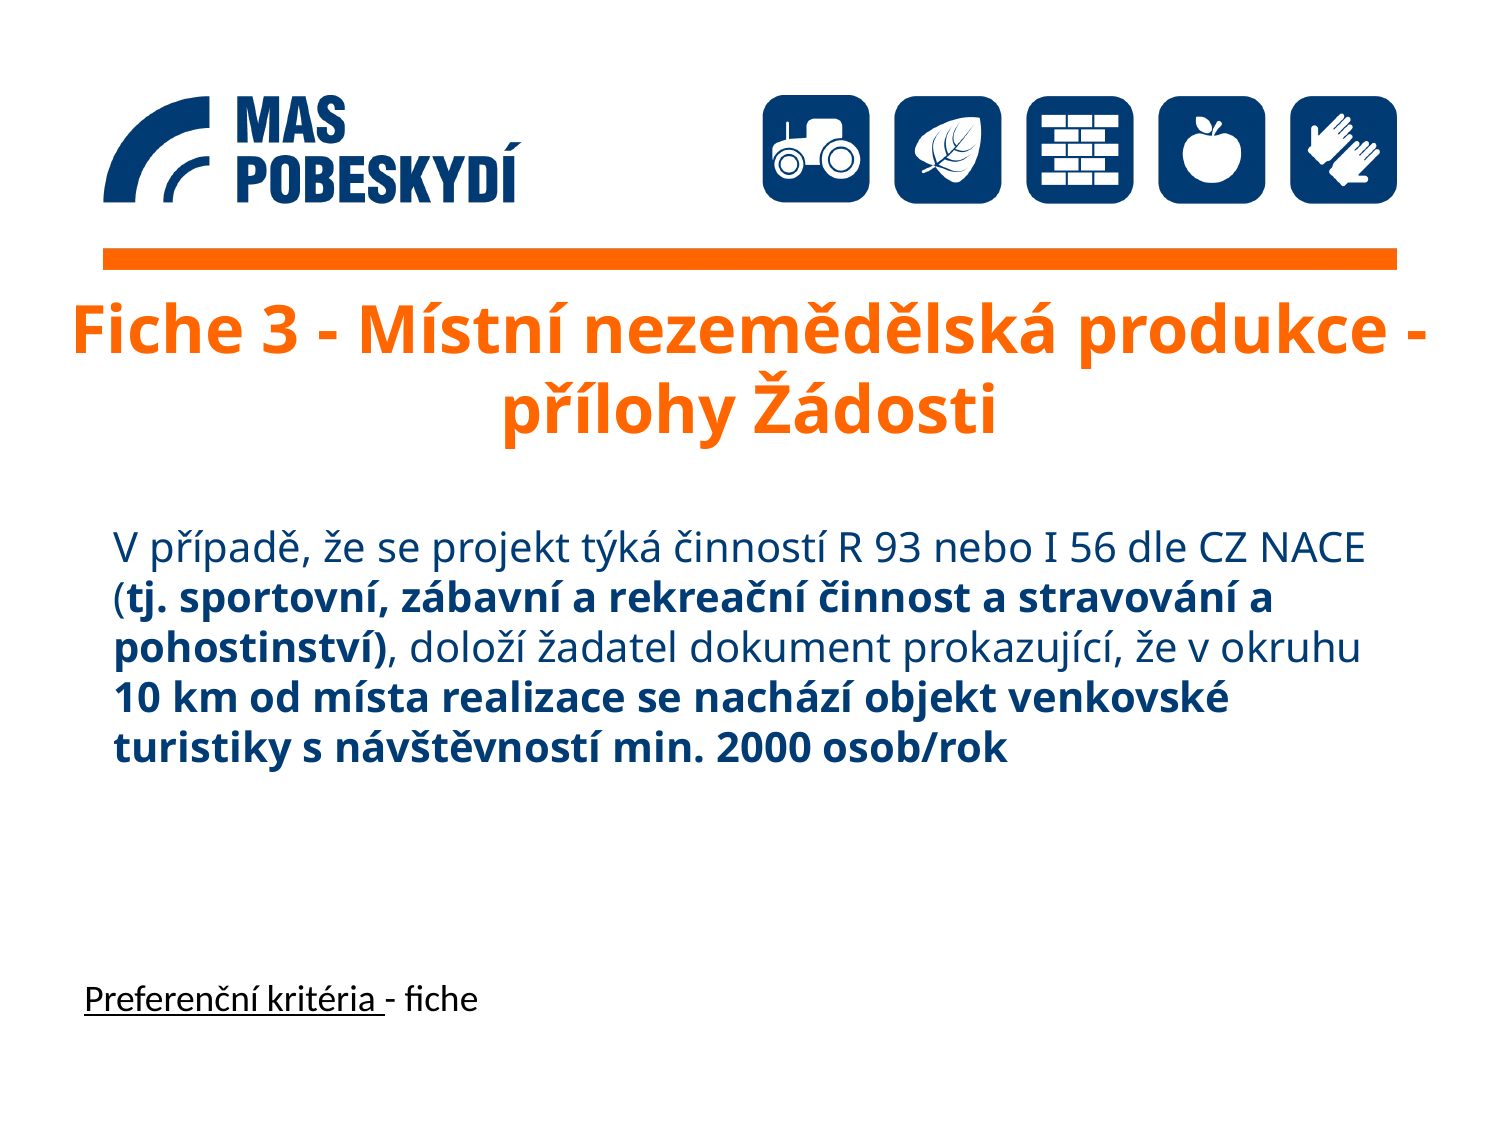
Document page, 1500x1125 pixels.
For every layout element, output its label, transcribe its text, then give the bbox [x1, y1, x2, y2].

text_box Preferenční kritéria - fiche [69, 966, 637, 1026]
text_box Fiche 3 - Místní nezemědělská produkce - přílohy Žádosti [0, 279, 1500, 455]
picture [103, 95, 1397, 270]
text_box V případě, že se projekt týká činností R 93 nebo I 56 dle CZ NACE (tj. sportovní, zábavní a rekreační činnost a stravování a pohostinství), doloží žadatel dokument prokazující, že v okruhu 10 km od místa realizace se nachází objekt venkovské turistiky s návštěvností min. 2000 osob/rok [98, 463, 1410, 868]
